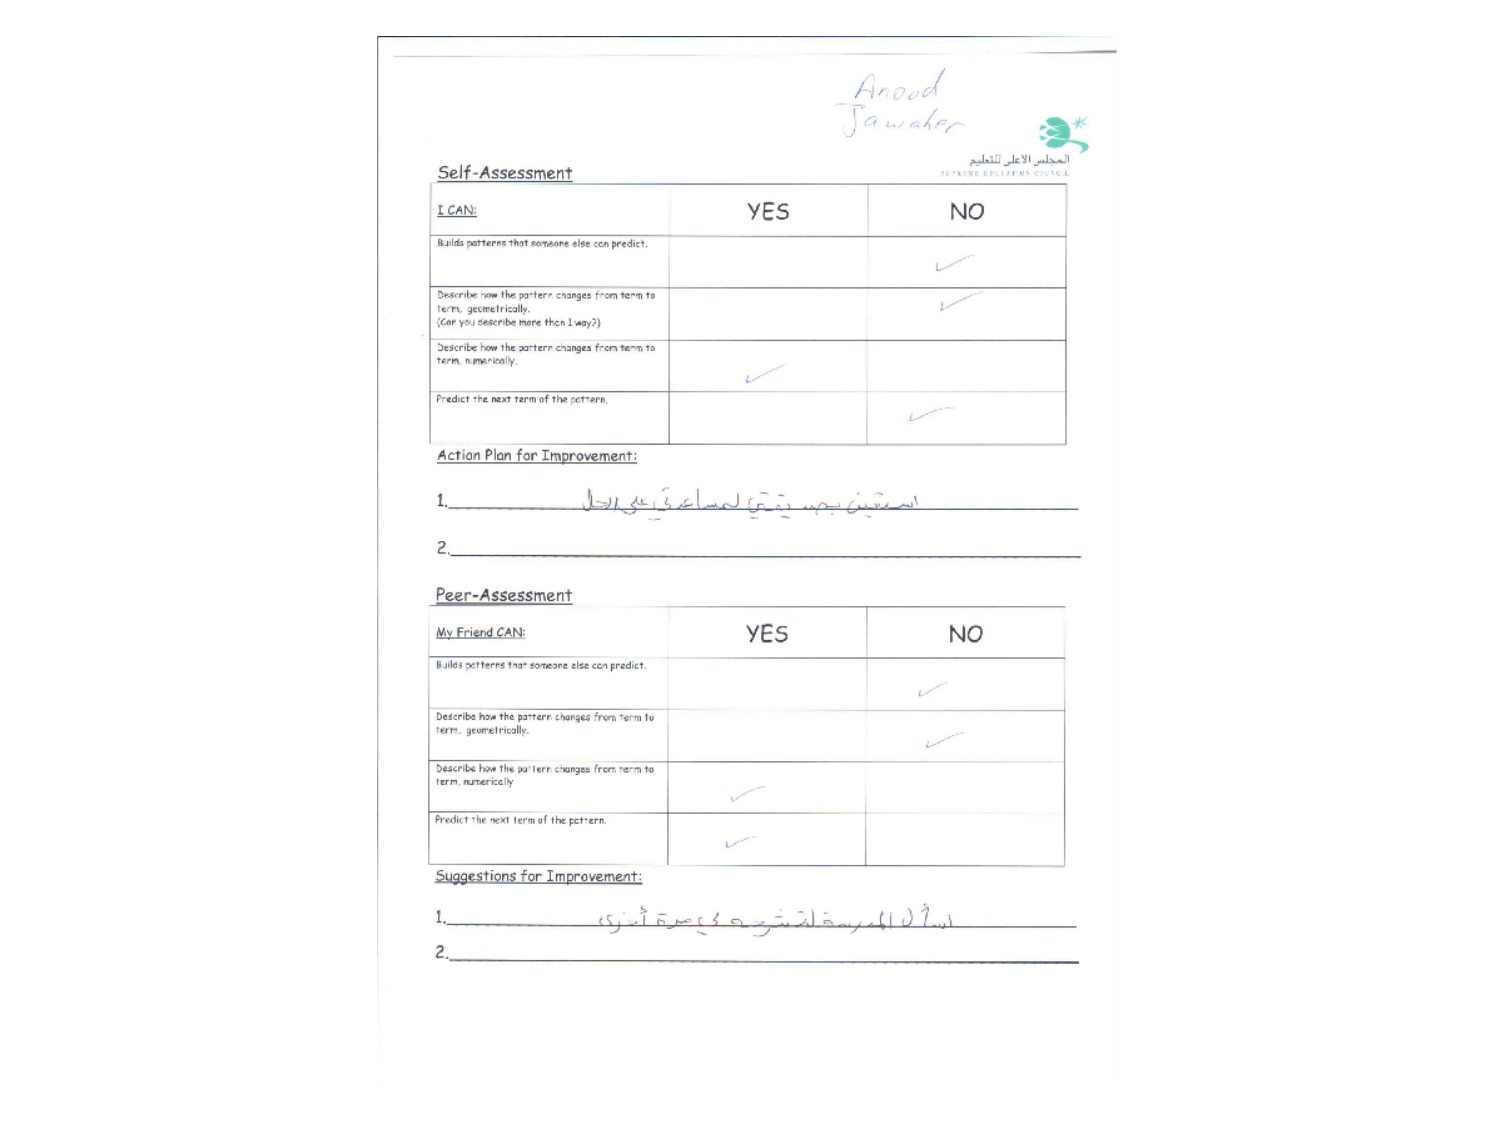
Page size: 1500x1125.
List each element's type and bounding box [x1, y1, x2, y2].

text_box [377, 36, 1123, 1089]
